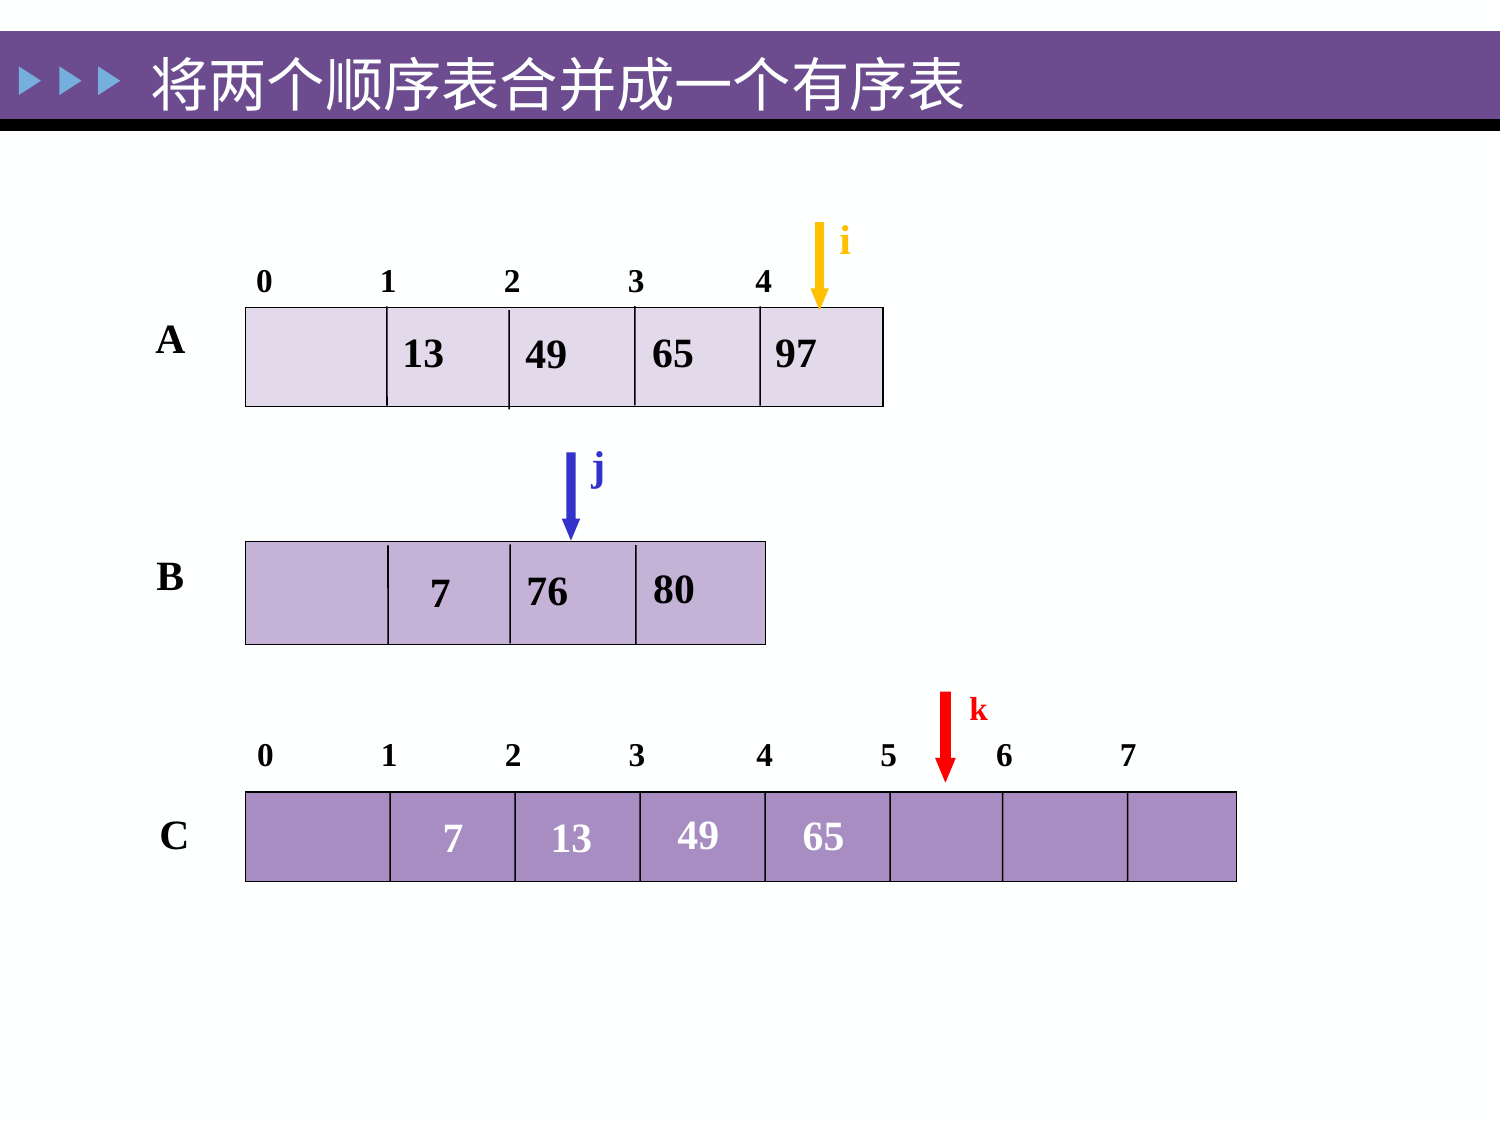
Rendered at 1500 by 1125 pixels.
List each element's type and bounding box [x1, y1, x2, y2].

text_box [245, 431, 766, 645]
text_box [135, 23, 1057, 112]
text_box [144, 791, 1128, 882]
text_box [140, 205, 904, 410]
text_box [242, 679, 1242, 781]
text_box [141, 541, 242, 607]
text_box [1129, 791, 1237, 882]
